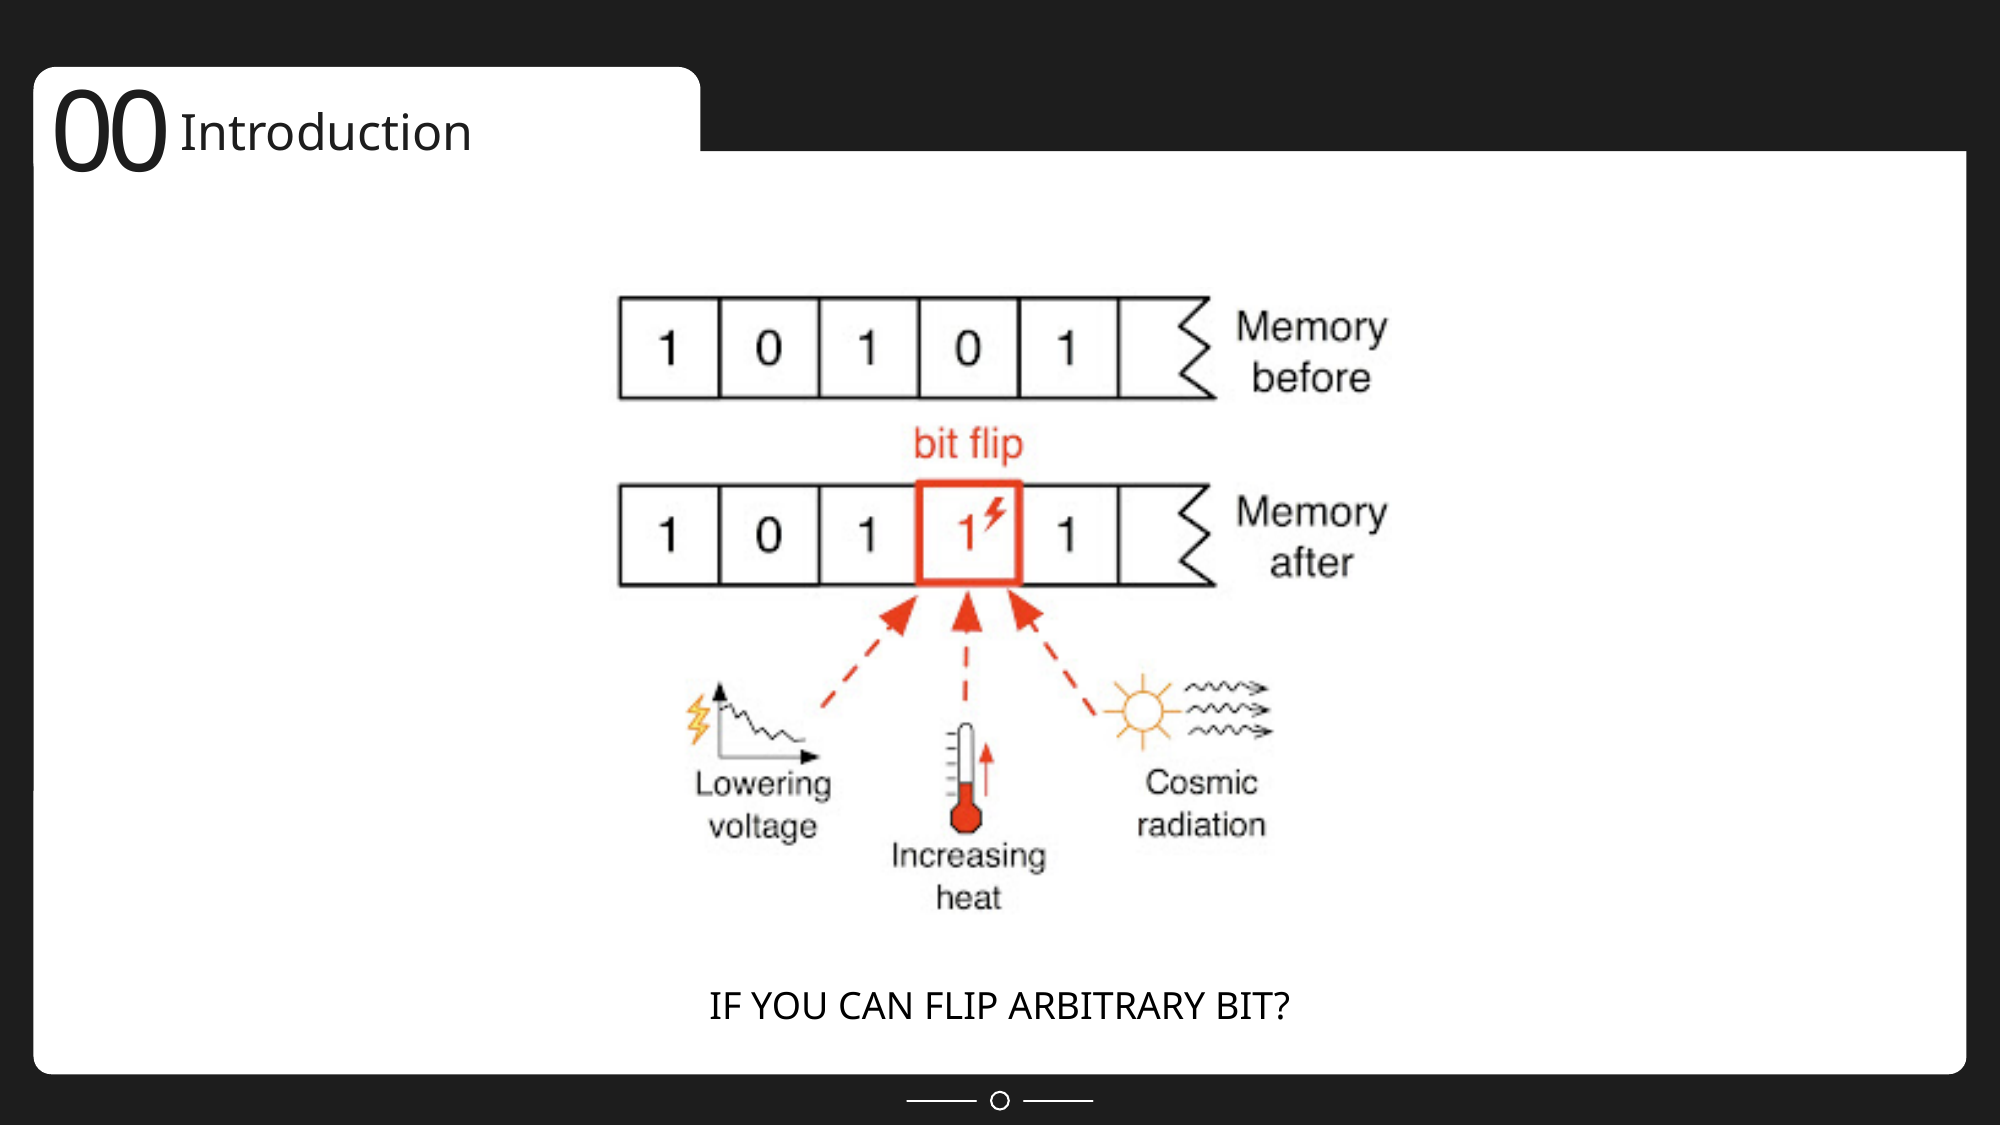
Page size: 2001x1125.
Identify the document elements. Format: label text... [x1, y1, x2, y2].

picture [608, 287, 1392, 922]
text_box Introduction [188, 93, 489, 169]
text_box IF YOU CAN FLIP ARBITRARY BIT? [694, 974, 1306, 1035]
text_box 00 [35, 51, 188, 201]
